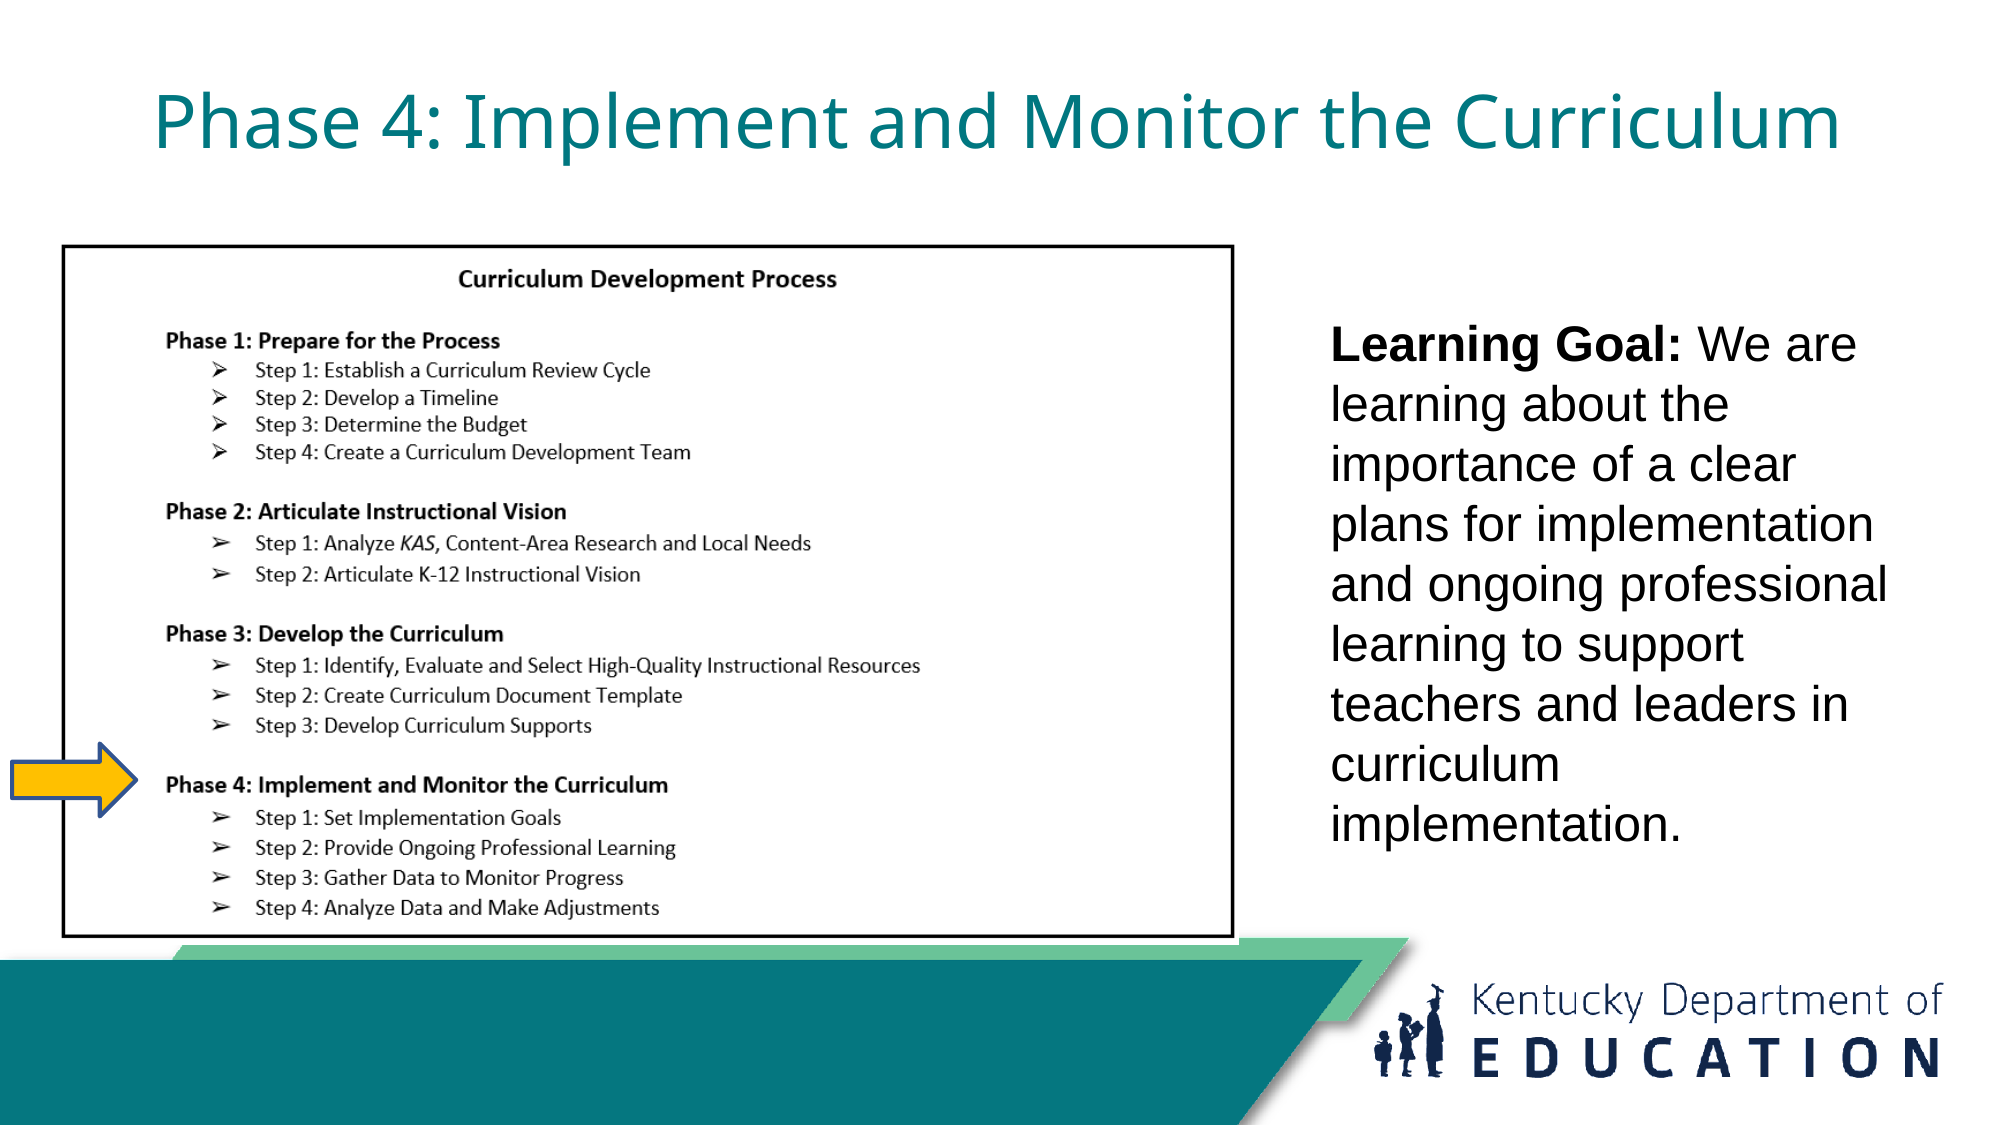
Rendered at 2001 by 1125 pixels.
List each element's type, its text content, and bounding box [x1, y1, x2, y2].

title Phase 4: Implement and Monitor the Curriculum [137, 59, 1863, 278]
text_box Learning Goal: We are learning about the importance of a clear plans for implementation and ongoing professional learning to support teachers and leaders in curriculum implementation. [1315, 304, 1926, 859]
picture [0, 0, 2001, 1125]
text_box [10, 759, 51, 801]
